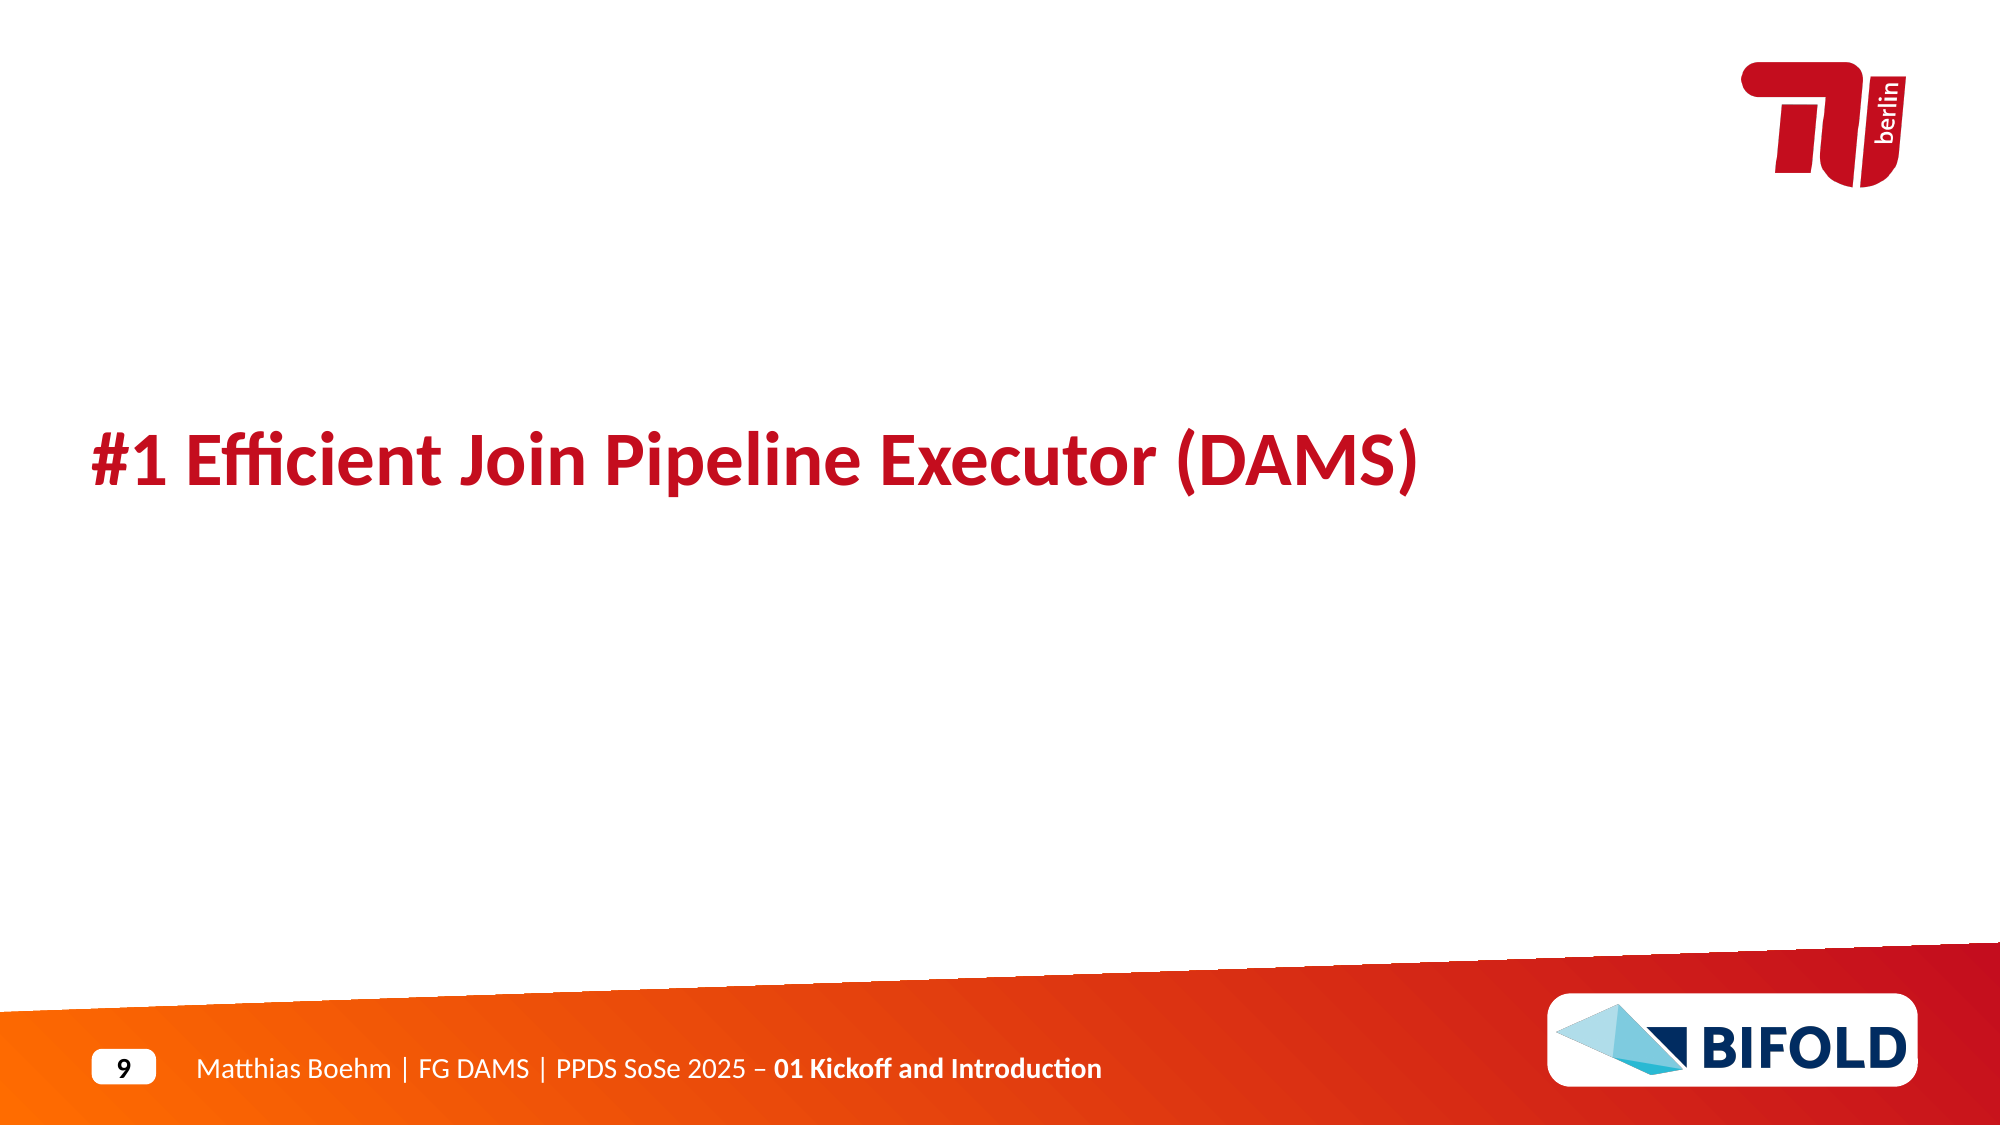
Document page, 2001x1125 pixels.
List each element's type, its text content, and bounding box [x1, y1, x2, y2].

picture [1741, 62, 1906, 188]
list #1 Efficient Join Pipeline Executor (DAMS) [91, 423, 1455, 542]
picture [1556, 1004, 1906, 1075]
